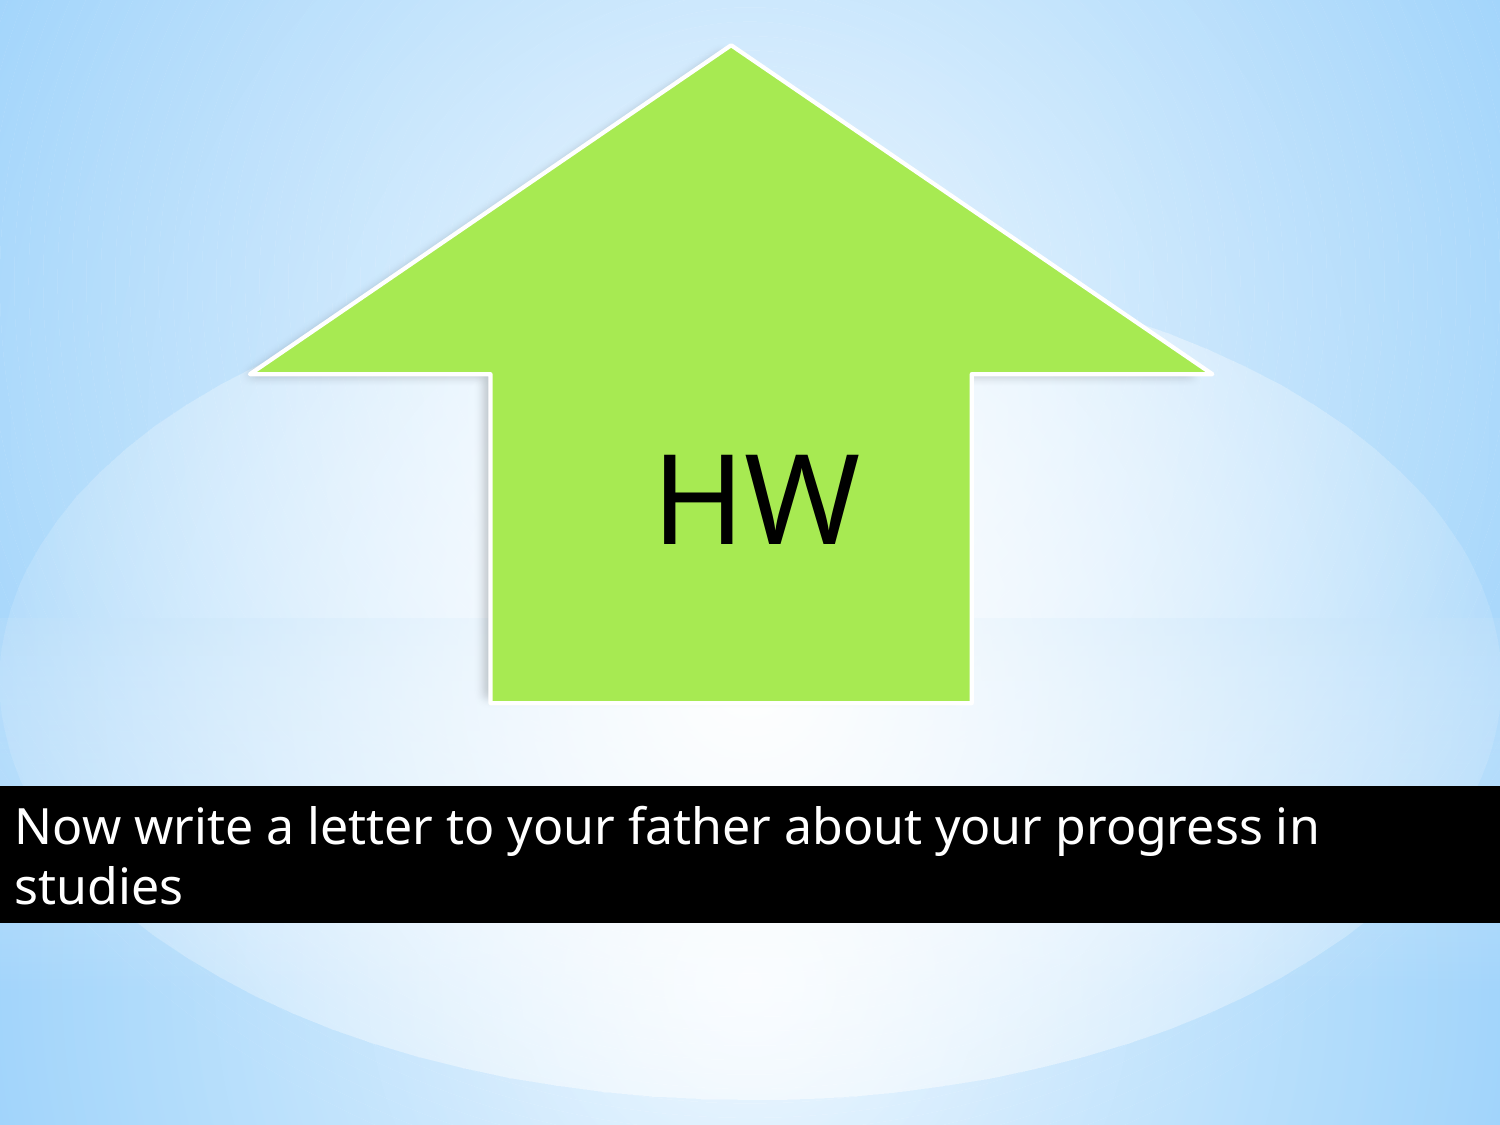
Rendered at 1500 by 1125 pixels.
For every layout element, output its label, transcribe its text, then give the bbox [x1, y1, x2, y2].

text_box Now write a letter to your father about your progress in studies [0, 786, 1500, 923]
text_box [249, 44, 1213, 704]
